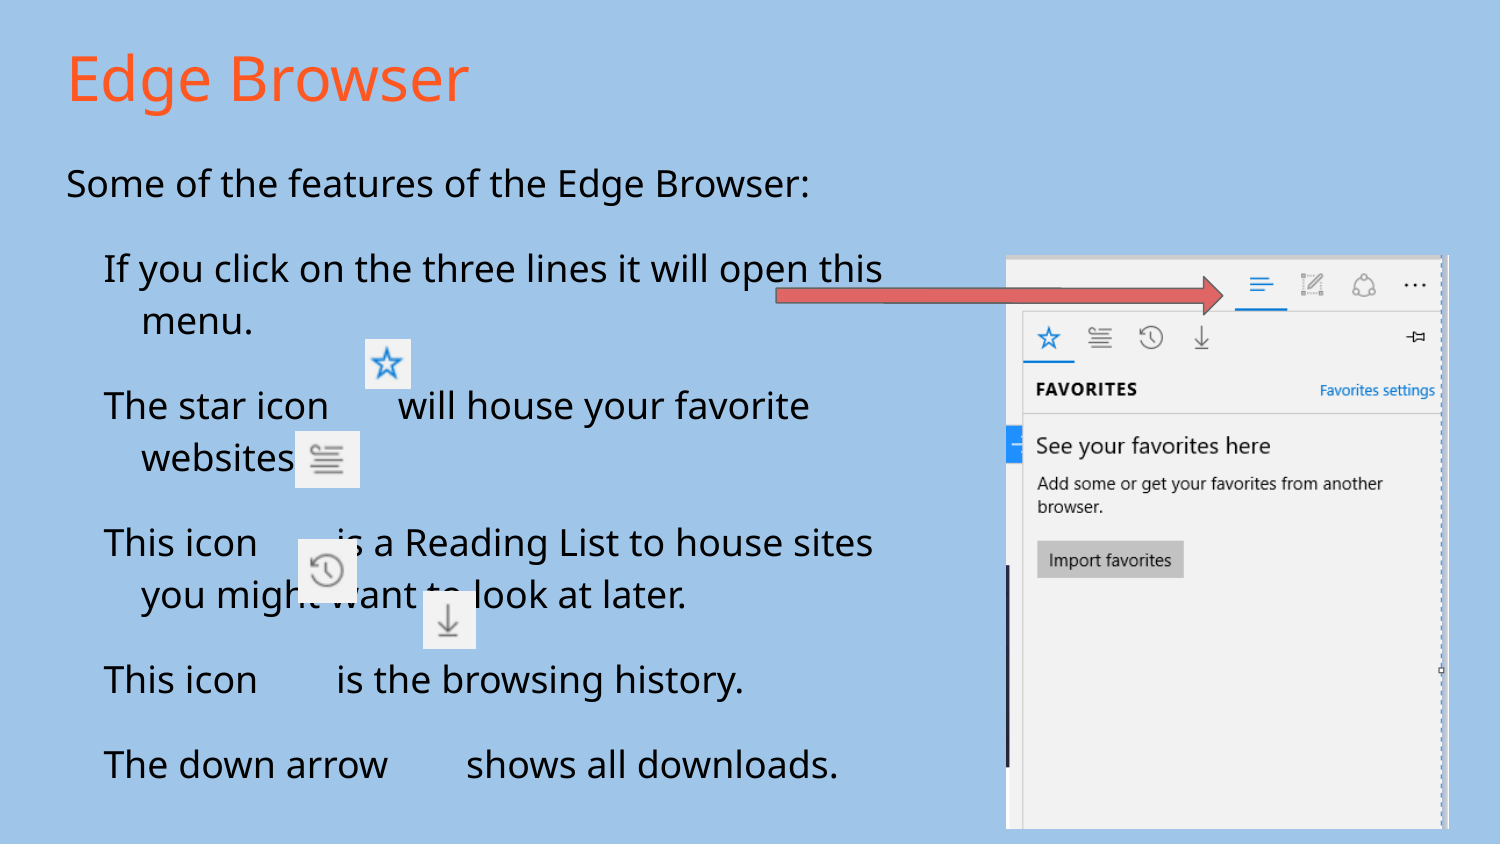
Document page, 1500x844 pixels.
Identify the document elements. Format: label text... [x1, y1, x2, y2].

title Edge Browser [51, 24, 1449, 119]
picture [364, 339, 411, 389]
picture [1006, 255, 1450, 830]
picture [295, 430, 360, 488]
text_box [776, 288, 1001, 304]
list Some of the features of the Edge Browser: If you click on the three lines it will open this menu. The star icon will house your favorite websites. This icon is a Reading List to house sites you might want to look at later. This icon is the browsing history. The down arrow shows all downloads. [51, 138, 930, 728]
picture [423, 590, 476, 650]
picture [298, 539, 357, 603]
